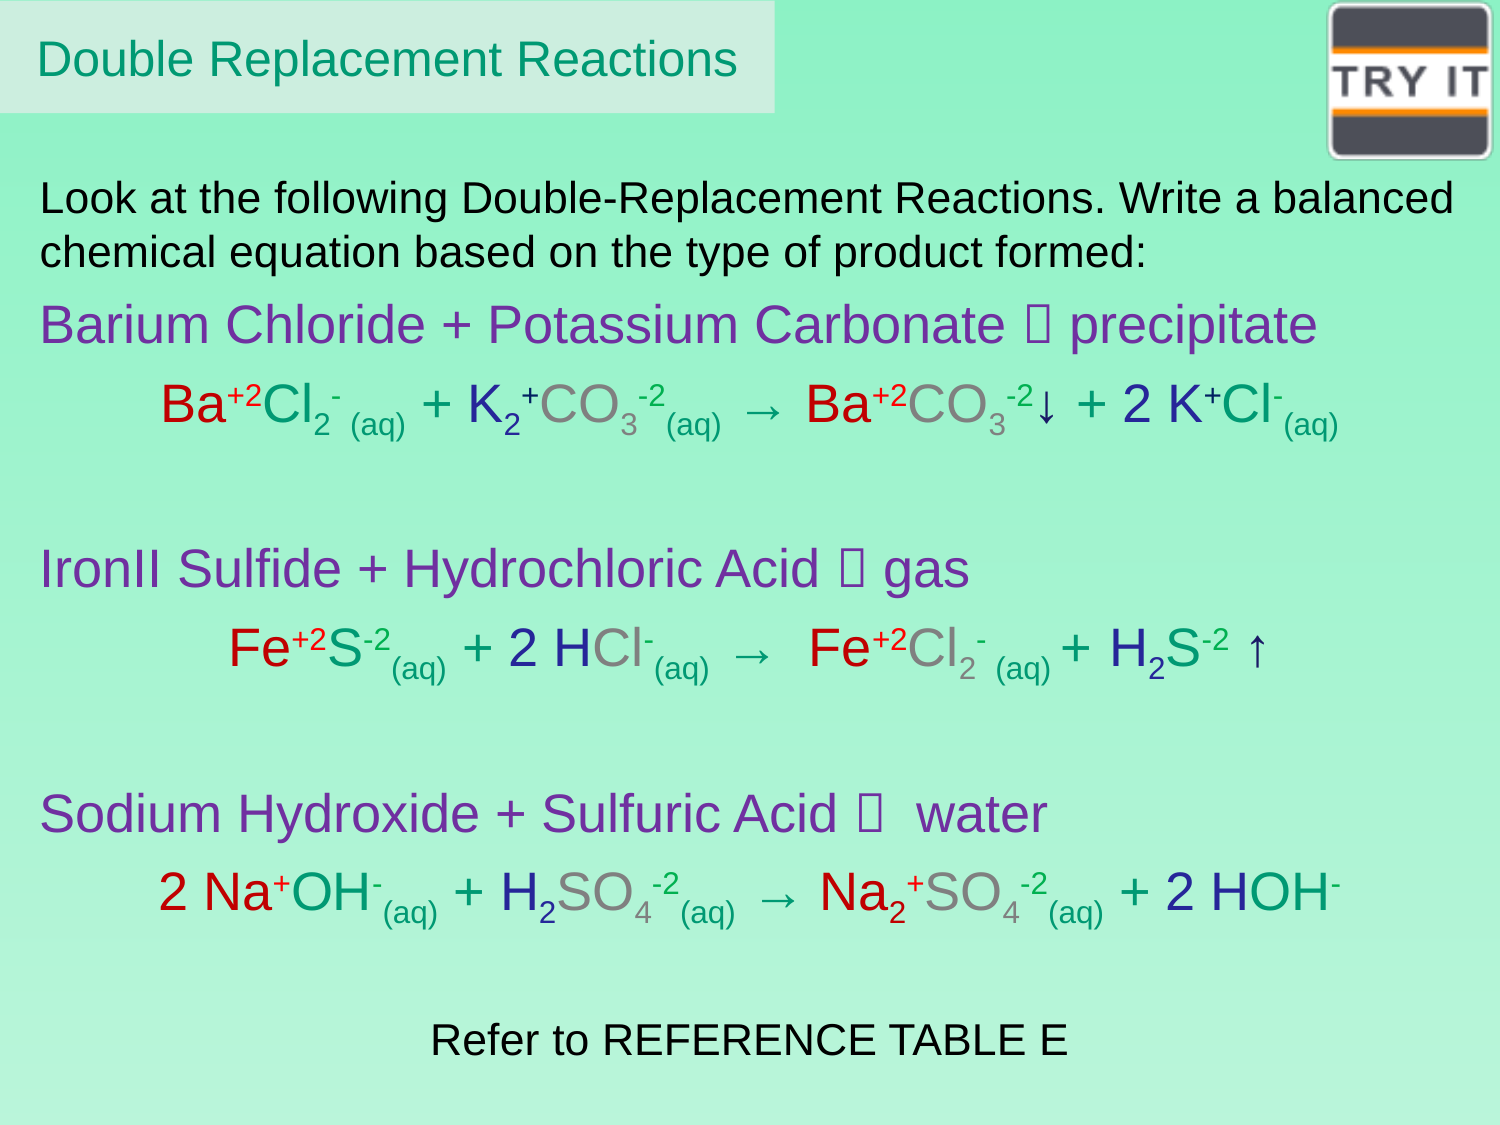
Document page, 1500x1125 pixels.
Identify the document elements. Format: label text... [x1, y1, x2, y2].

subtitle Look at the following Double-Replacement Reactions. Write a balanced chemical equation based on the type of product formed: Barium Chloride + Potassium Carbonate  precipitate Ba+2Cl2- (aq) + K2+CO3-2(aq) → Ba+2CO3-2↓ + 2 K+Cl-(aq) IronII Sulfide + Hydrochloric Acid  gas Fe+2S-2(aq) + 2 HCl-(aq) → Fe+2Cl2- (aq) + H2S-2 ↑ Sodium Hydroxide + Sulfuric Acid  water 2 Na+OH-(aq) + H2SO4-2(aq) → Na2+SO4-2(aq) + 2 HOH- Refer to REFERENCE TABLE E [24, 161, 1475, 1075]
picture [1324, 0, 1496, 163]
text_box Double Replacement Reactions [0, 0, 775, 114]
